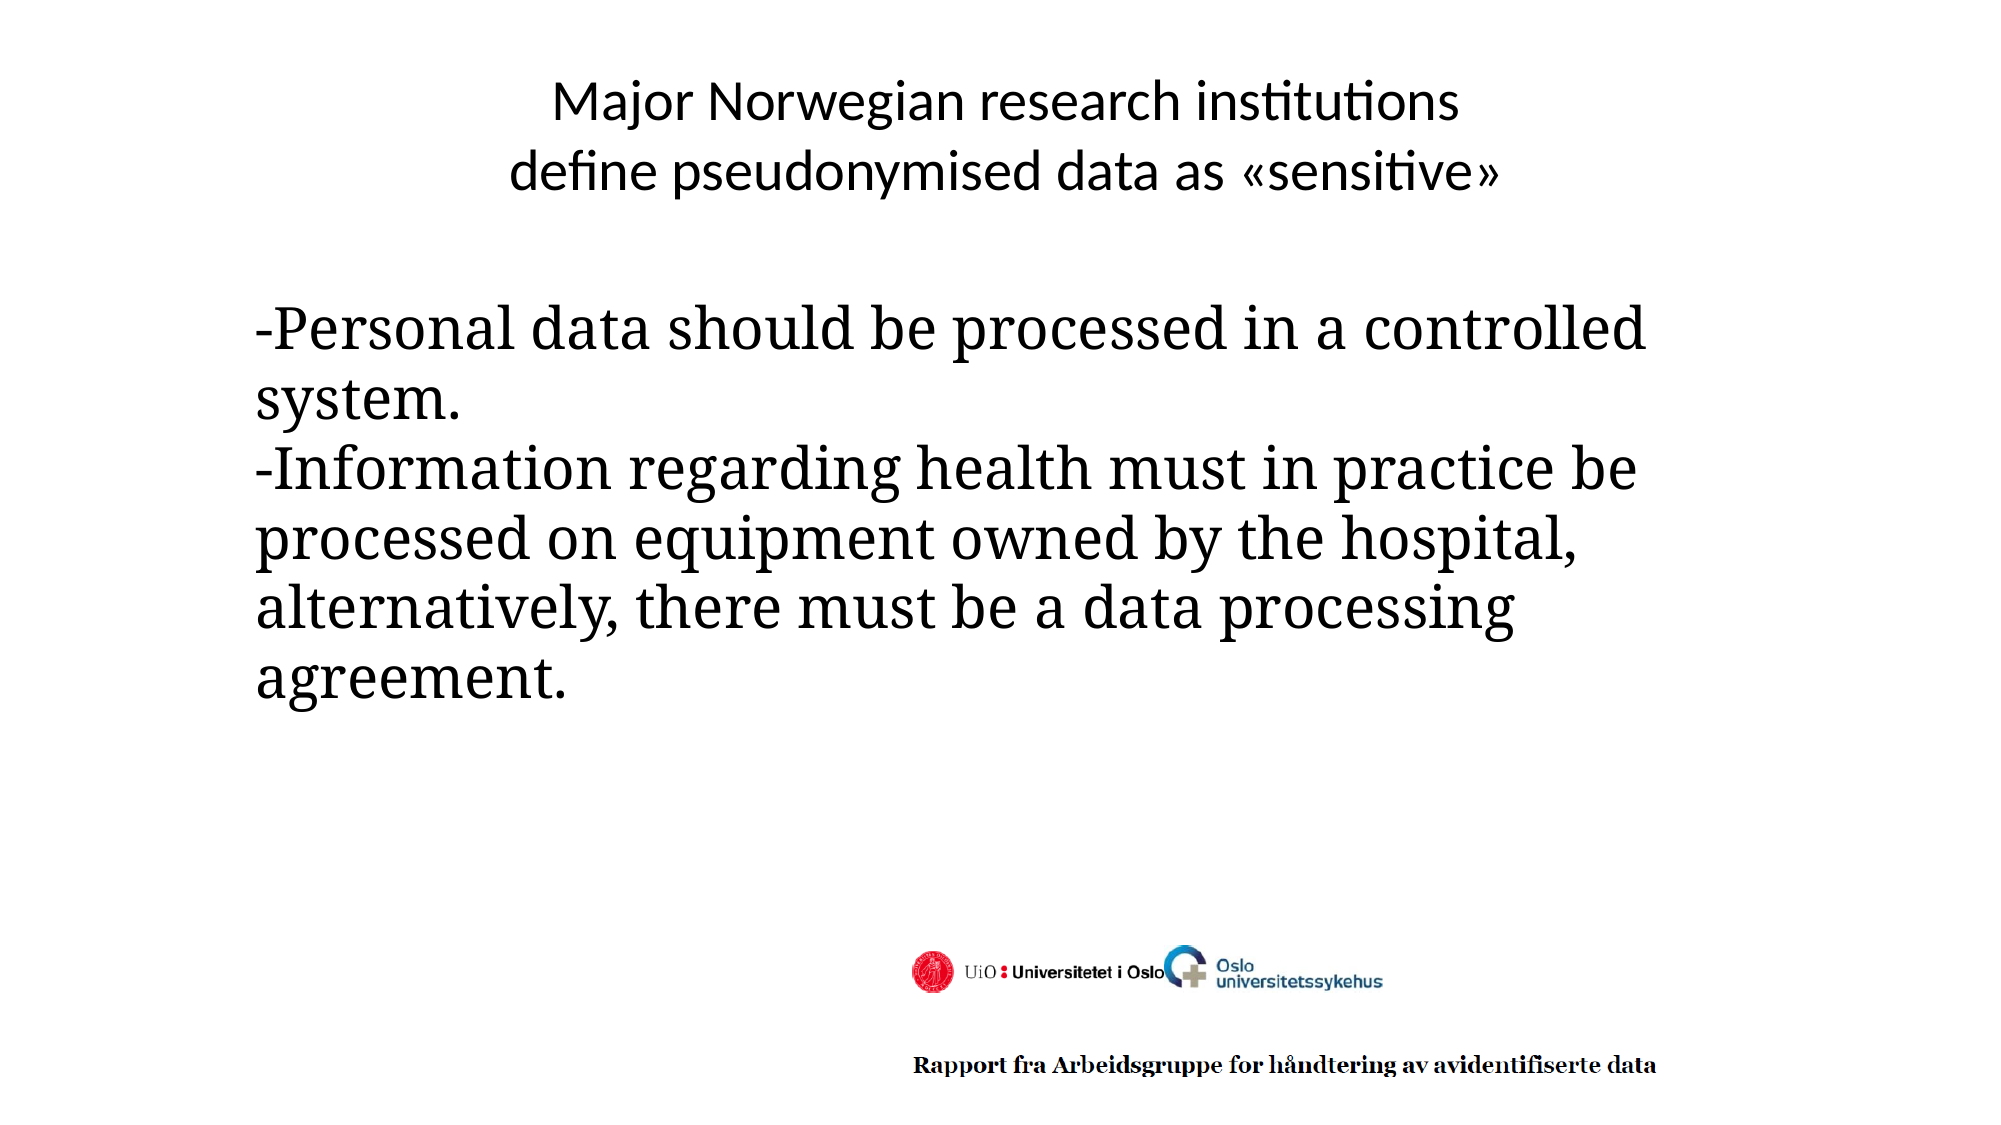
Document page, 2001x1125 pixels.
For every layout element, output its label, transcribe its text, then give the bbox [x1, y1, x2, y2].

text_box Major Norwegian research institutions define pseudonymised data as «sensitive» [481, 54, 1532, 210]
text_box -Personal data should be processed in a controlled system. -Information regarding health must in practice be processed on equipment owned by the hospital, alternatively, there must be a data processing agreement. [240, 283, 1716, 718]
picture [877, 932, 1667, 1086]
